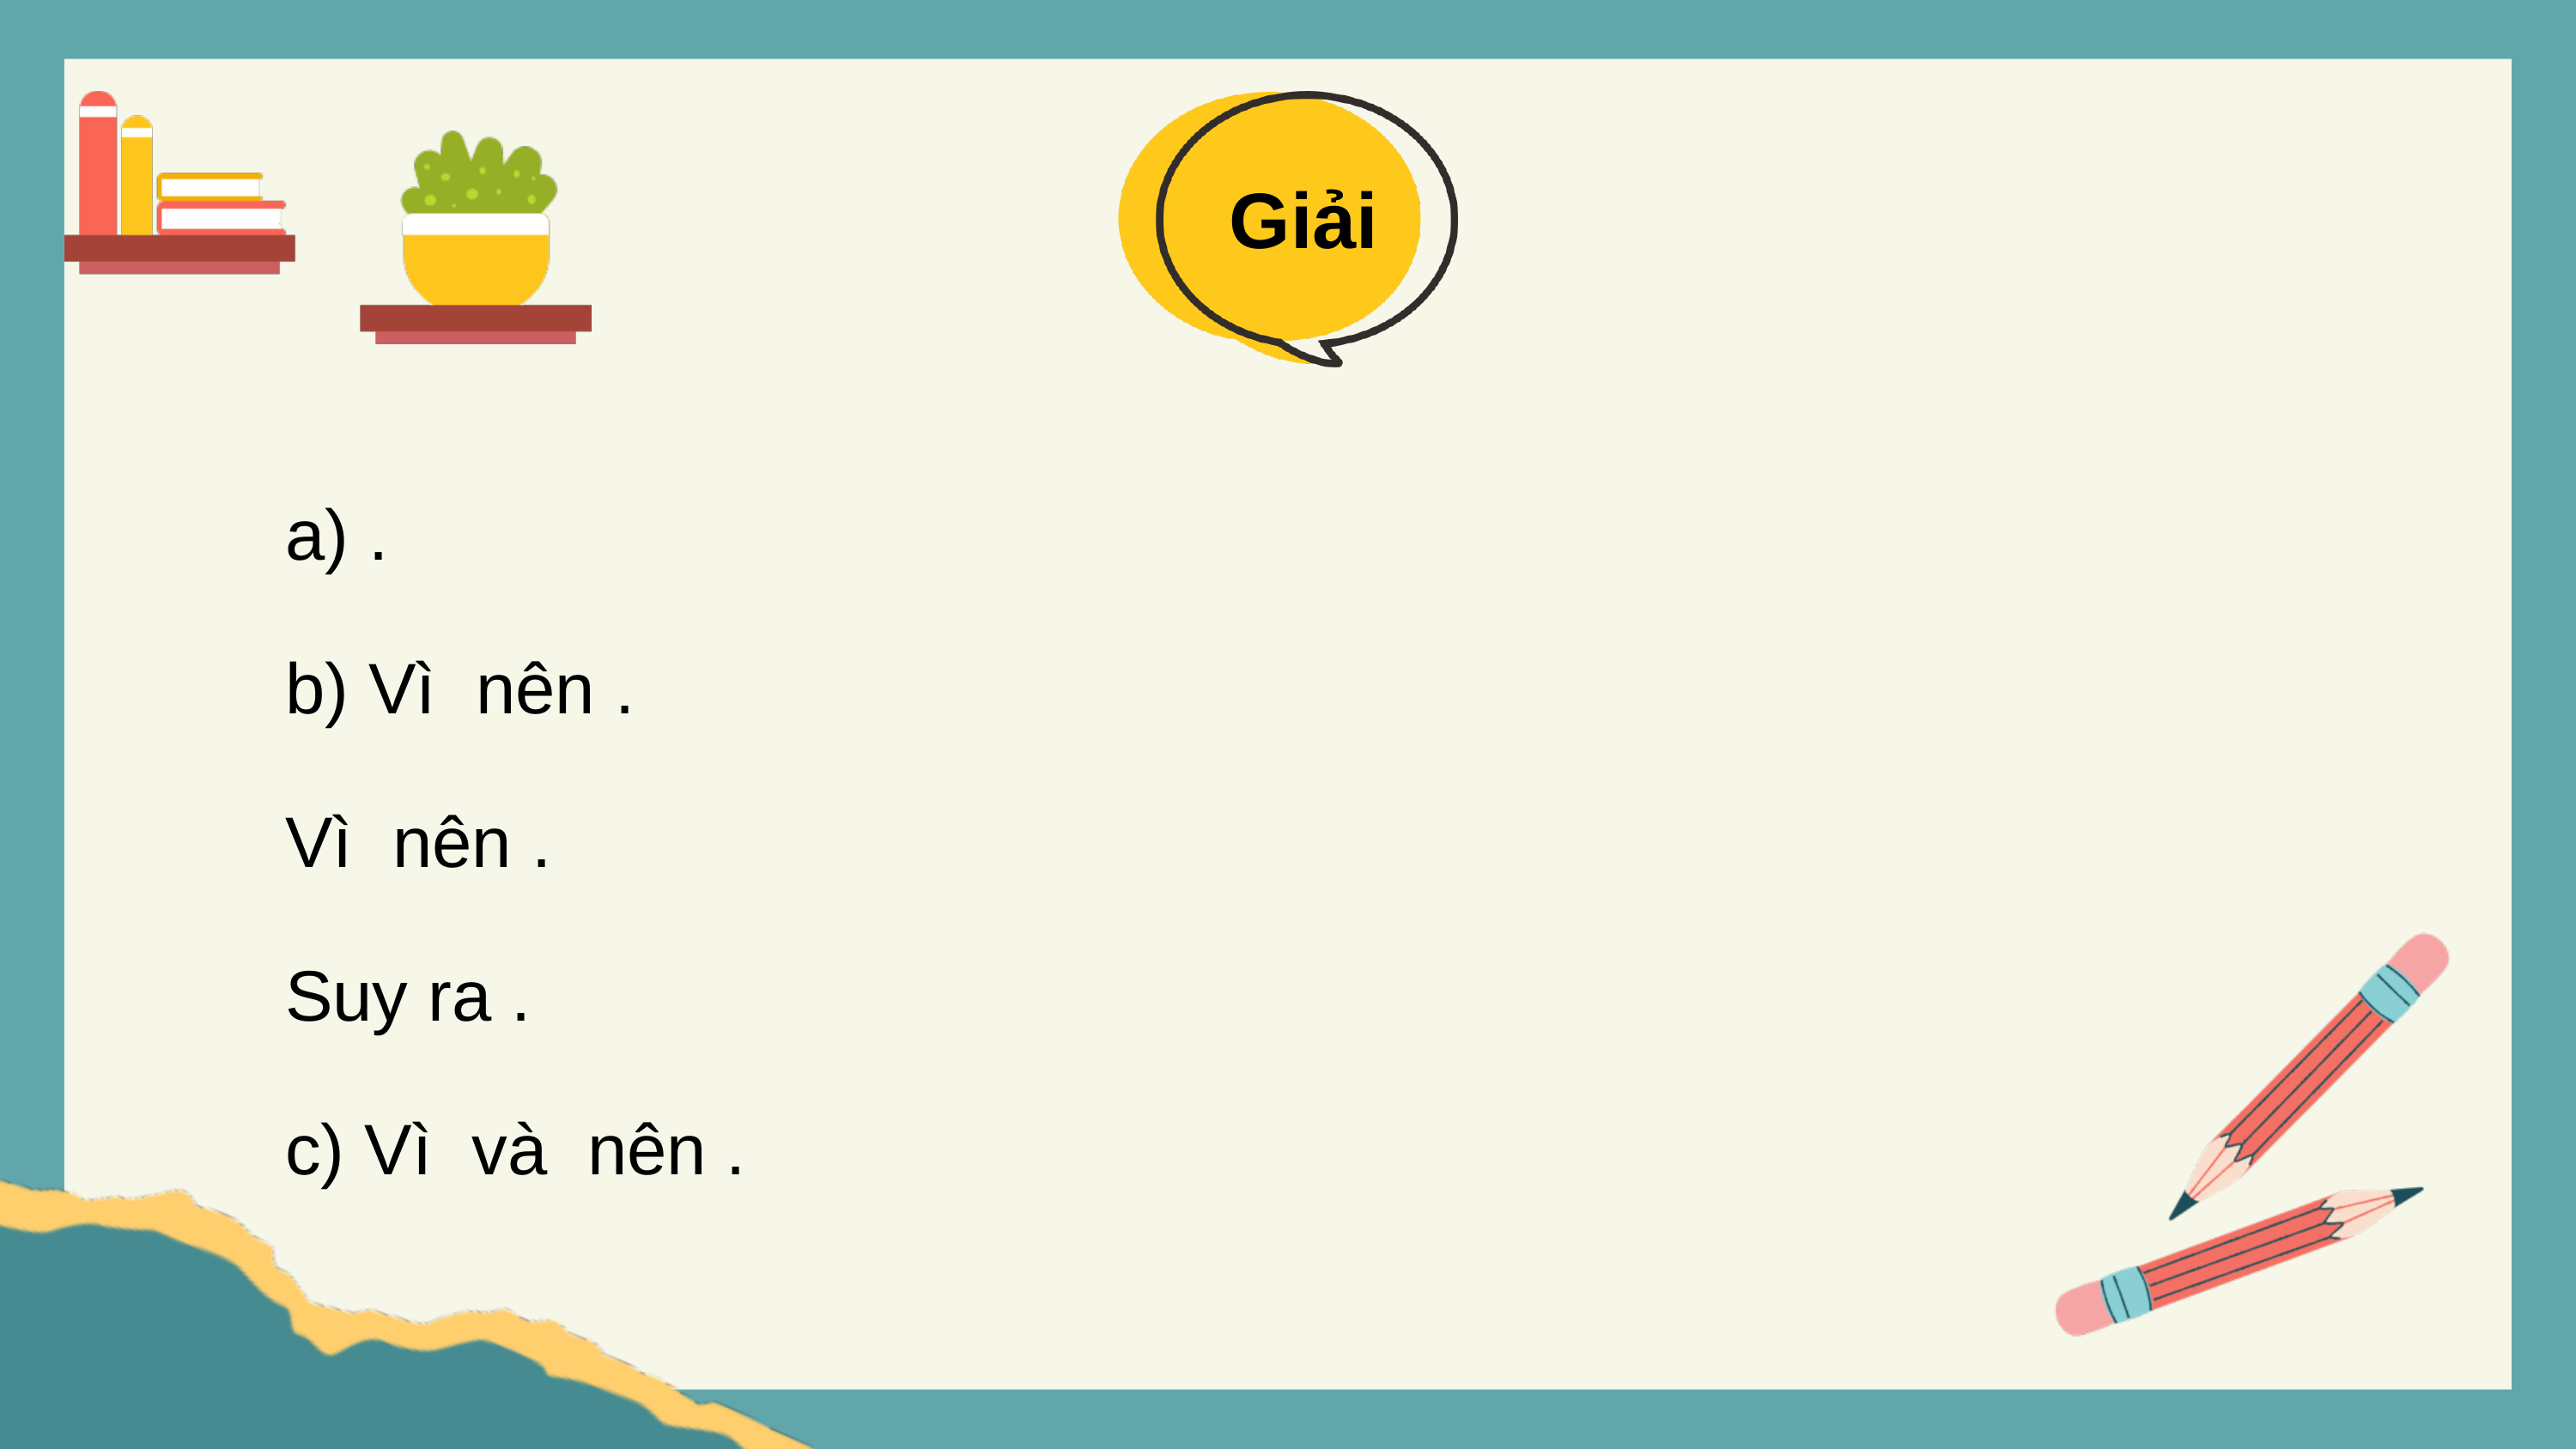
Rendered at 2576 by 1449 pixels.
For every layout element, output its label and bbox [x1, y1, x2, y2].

picture [2050, 927, 2453, 1337]
text_box [1118, 90, 1458, 367]
text_box [64, 58, 2512, 1390]
picture [0, 1082, 819, 1449]
picture [64, 90, 592, 344]
